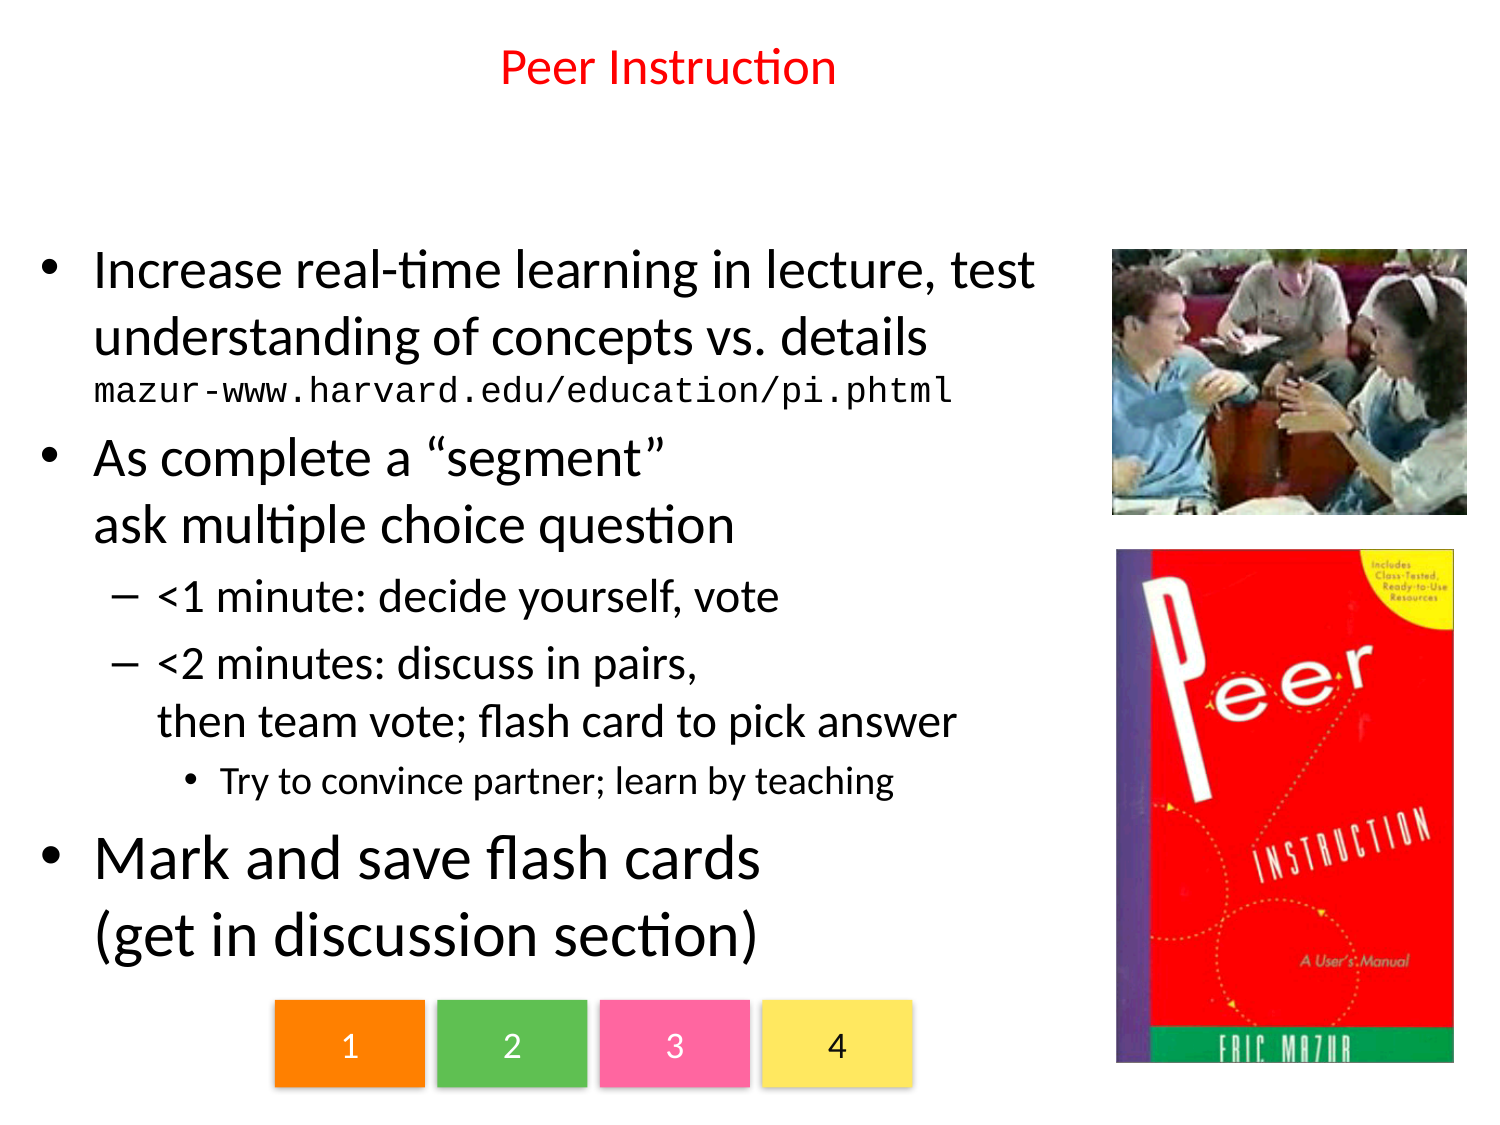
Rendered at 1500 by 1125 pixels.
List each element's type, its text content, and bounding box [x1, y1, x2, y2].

list Increase real-time learning in lecture, test understanding of concepts vs. details mazur-www.harvard.edu/education/pi.phtml As complete a “segment” ask multiple choice question <1 minute: decide yourself, vote <2 minutes: discuss in pairs, then team vote; flash card to pick answer Try to convince partner; learn by teaching Mark and save flash cards (get in discussion section) [24, 224, 1125, 984]
text_box 2 [437, 999, 588, 1088]
text_box 1 [274, 999, 426, 1088]
title Peer Instruction [125, 24, 1213, 103]
text_box 4 [762, 999, 913, 1088]
picture [1116, 549, 1454, 1063]
picture [1112, 249, 1467, 515]
text_box 3 [599, 999, 751, 1088]
